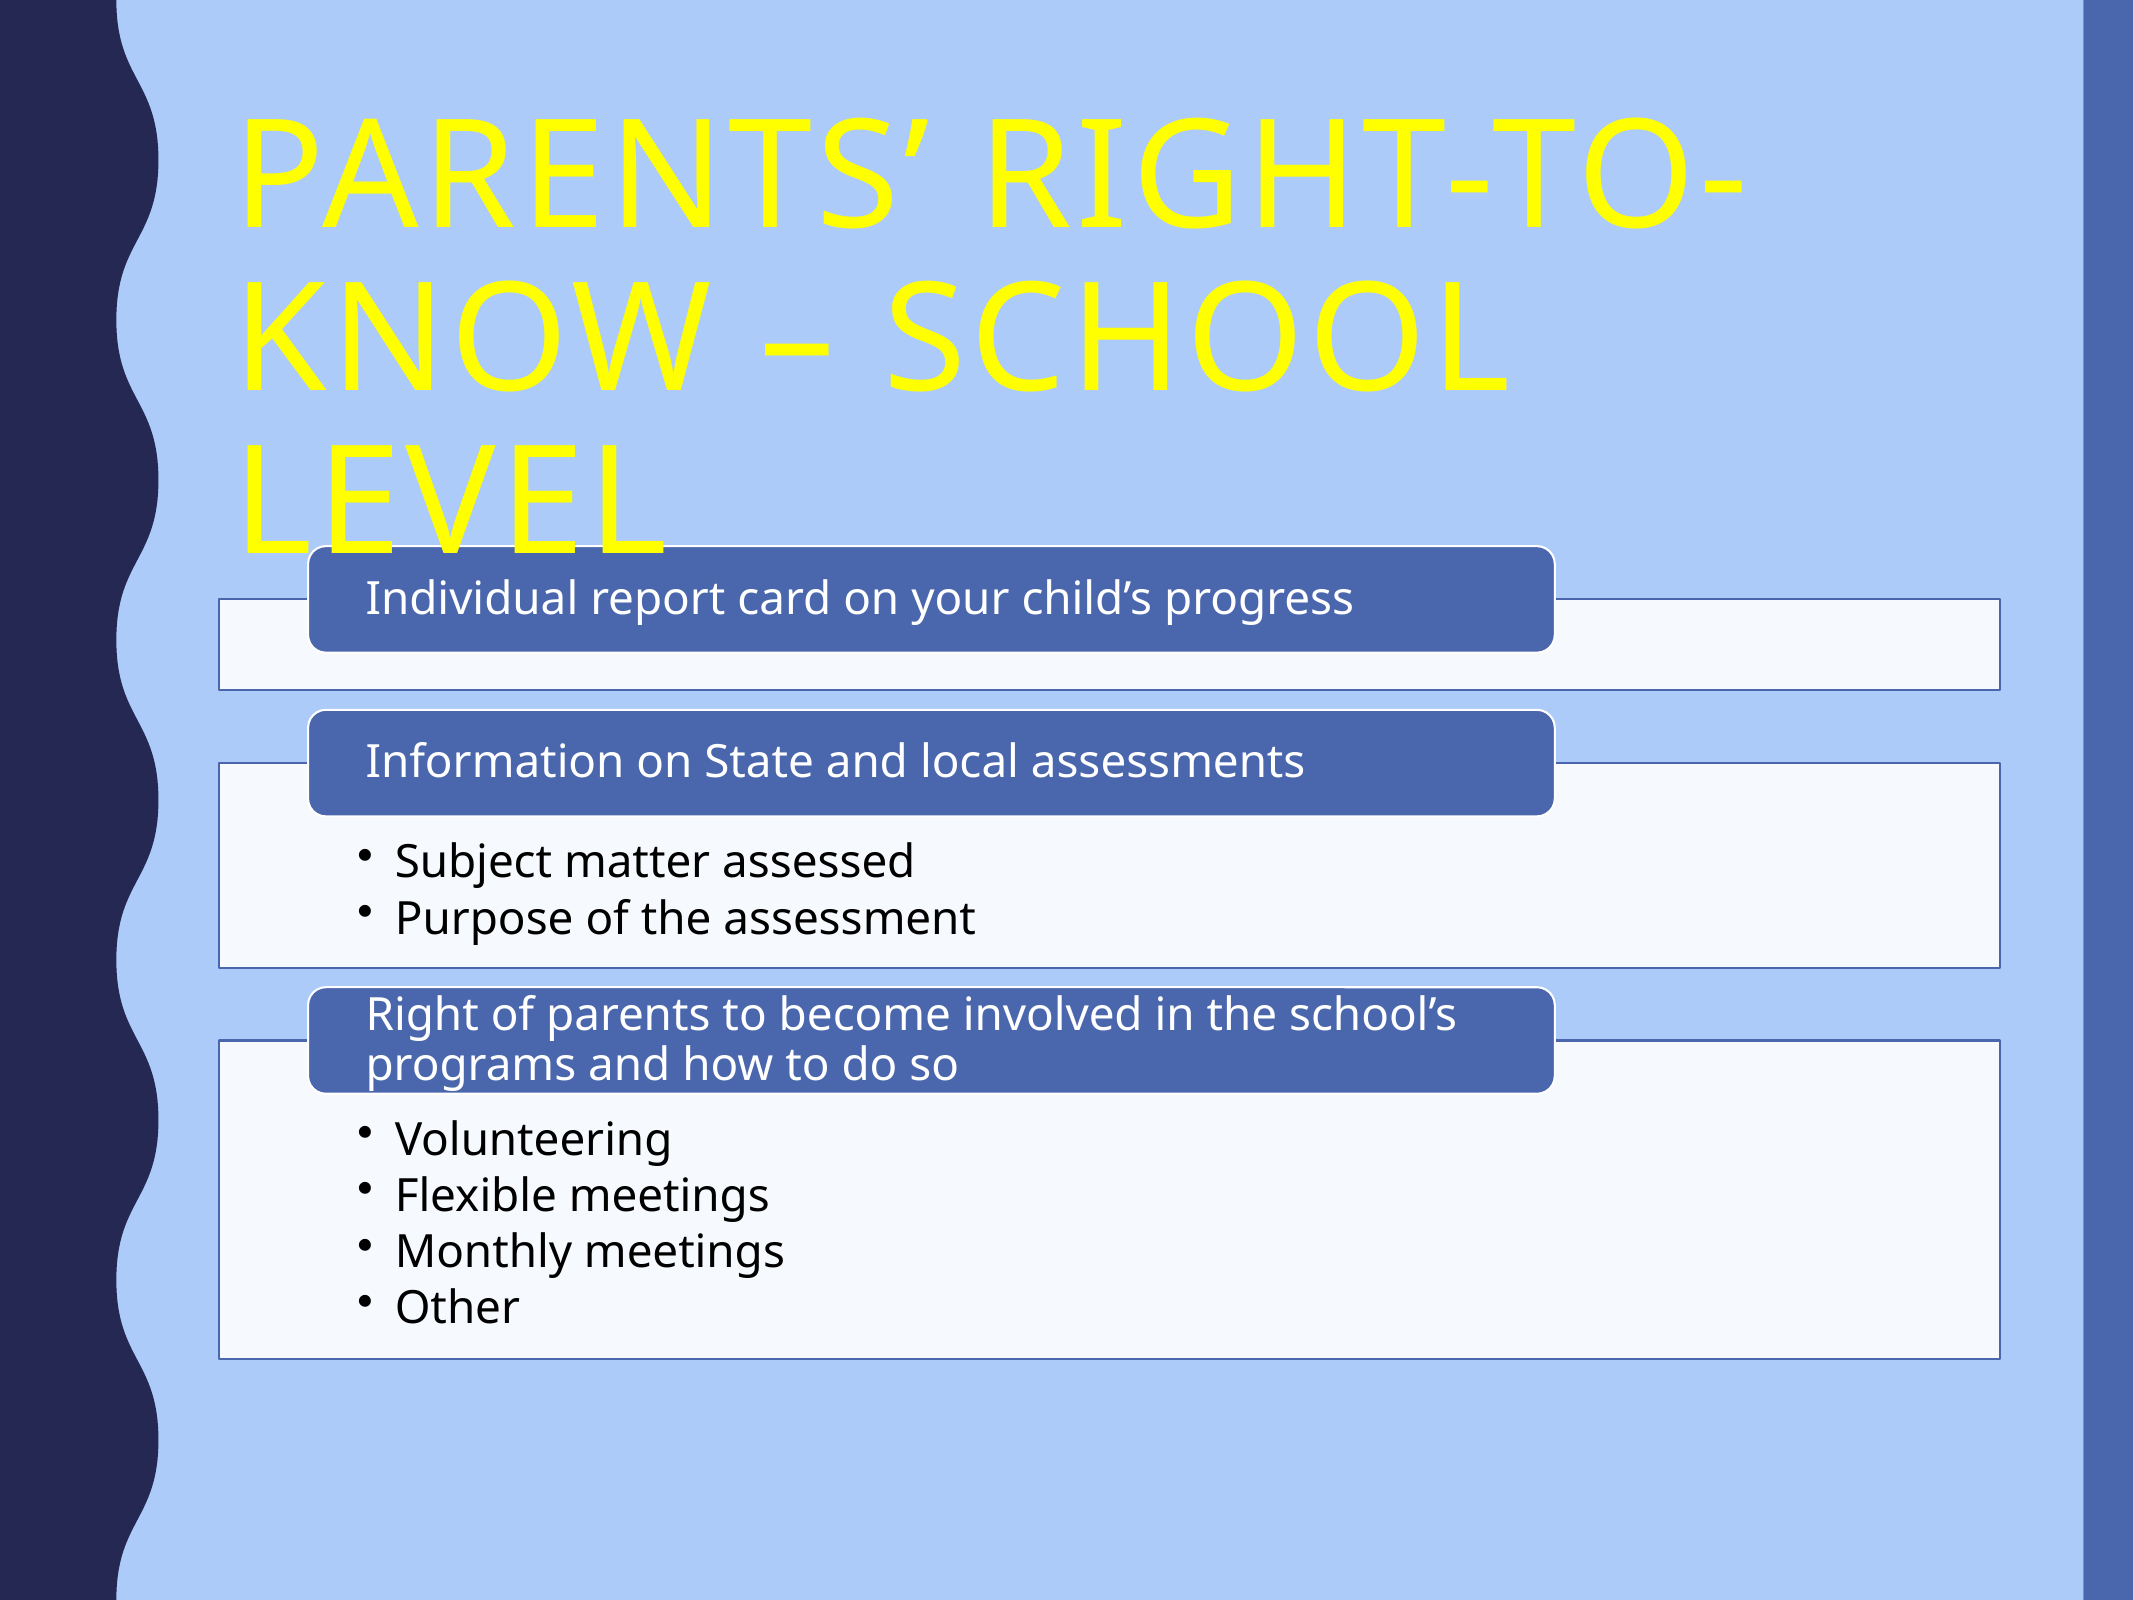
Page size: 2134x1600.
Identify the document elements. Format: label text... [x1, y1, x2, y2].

title Parents’ right-to-know – school level [219, 89, 2000, 438]
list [218, 533, 2000, 1372]
